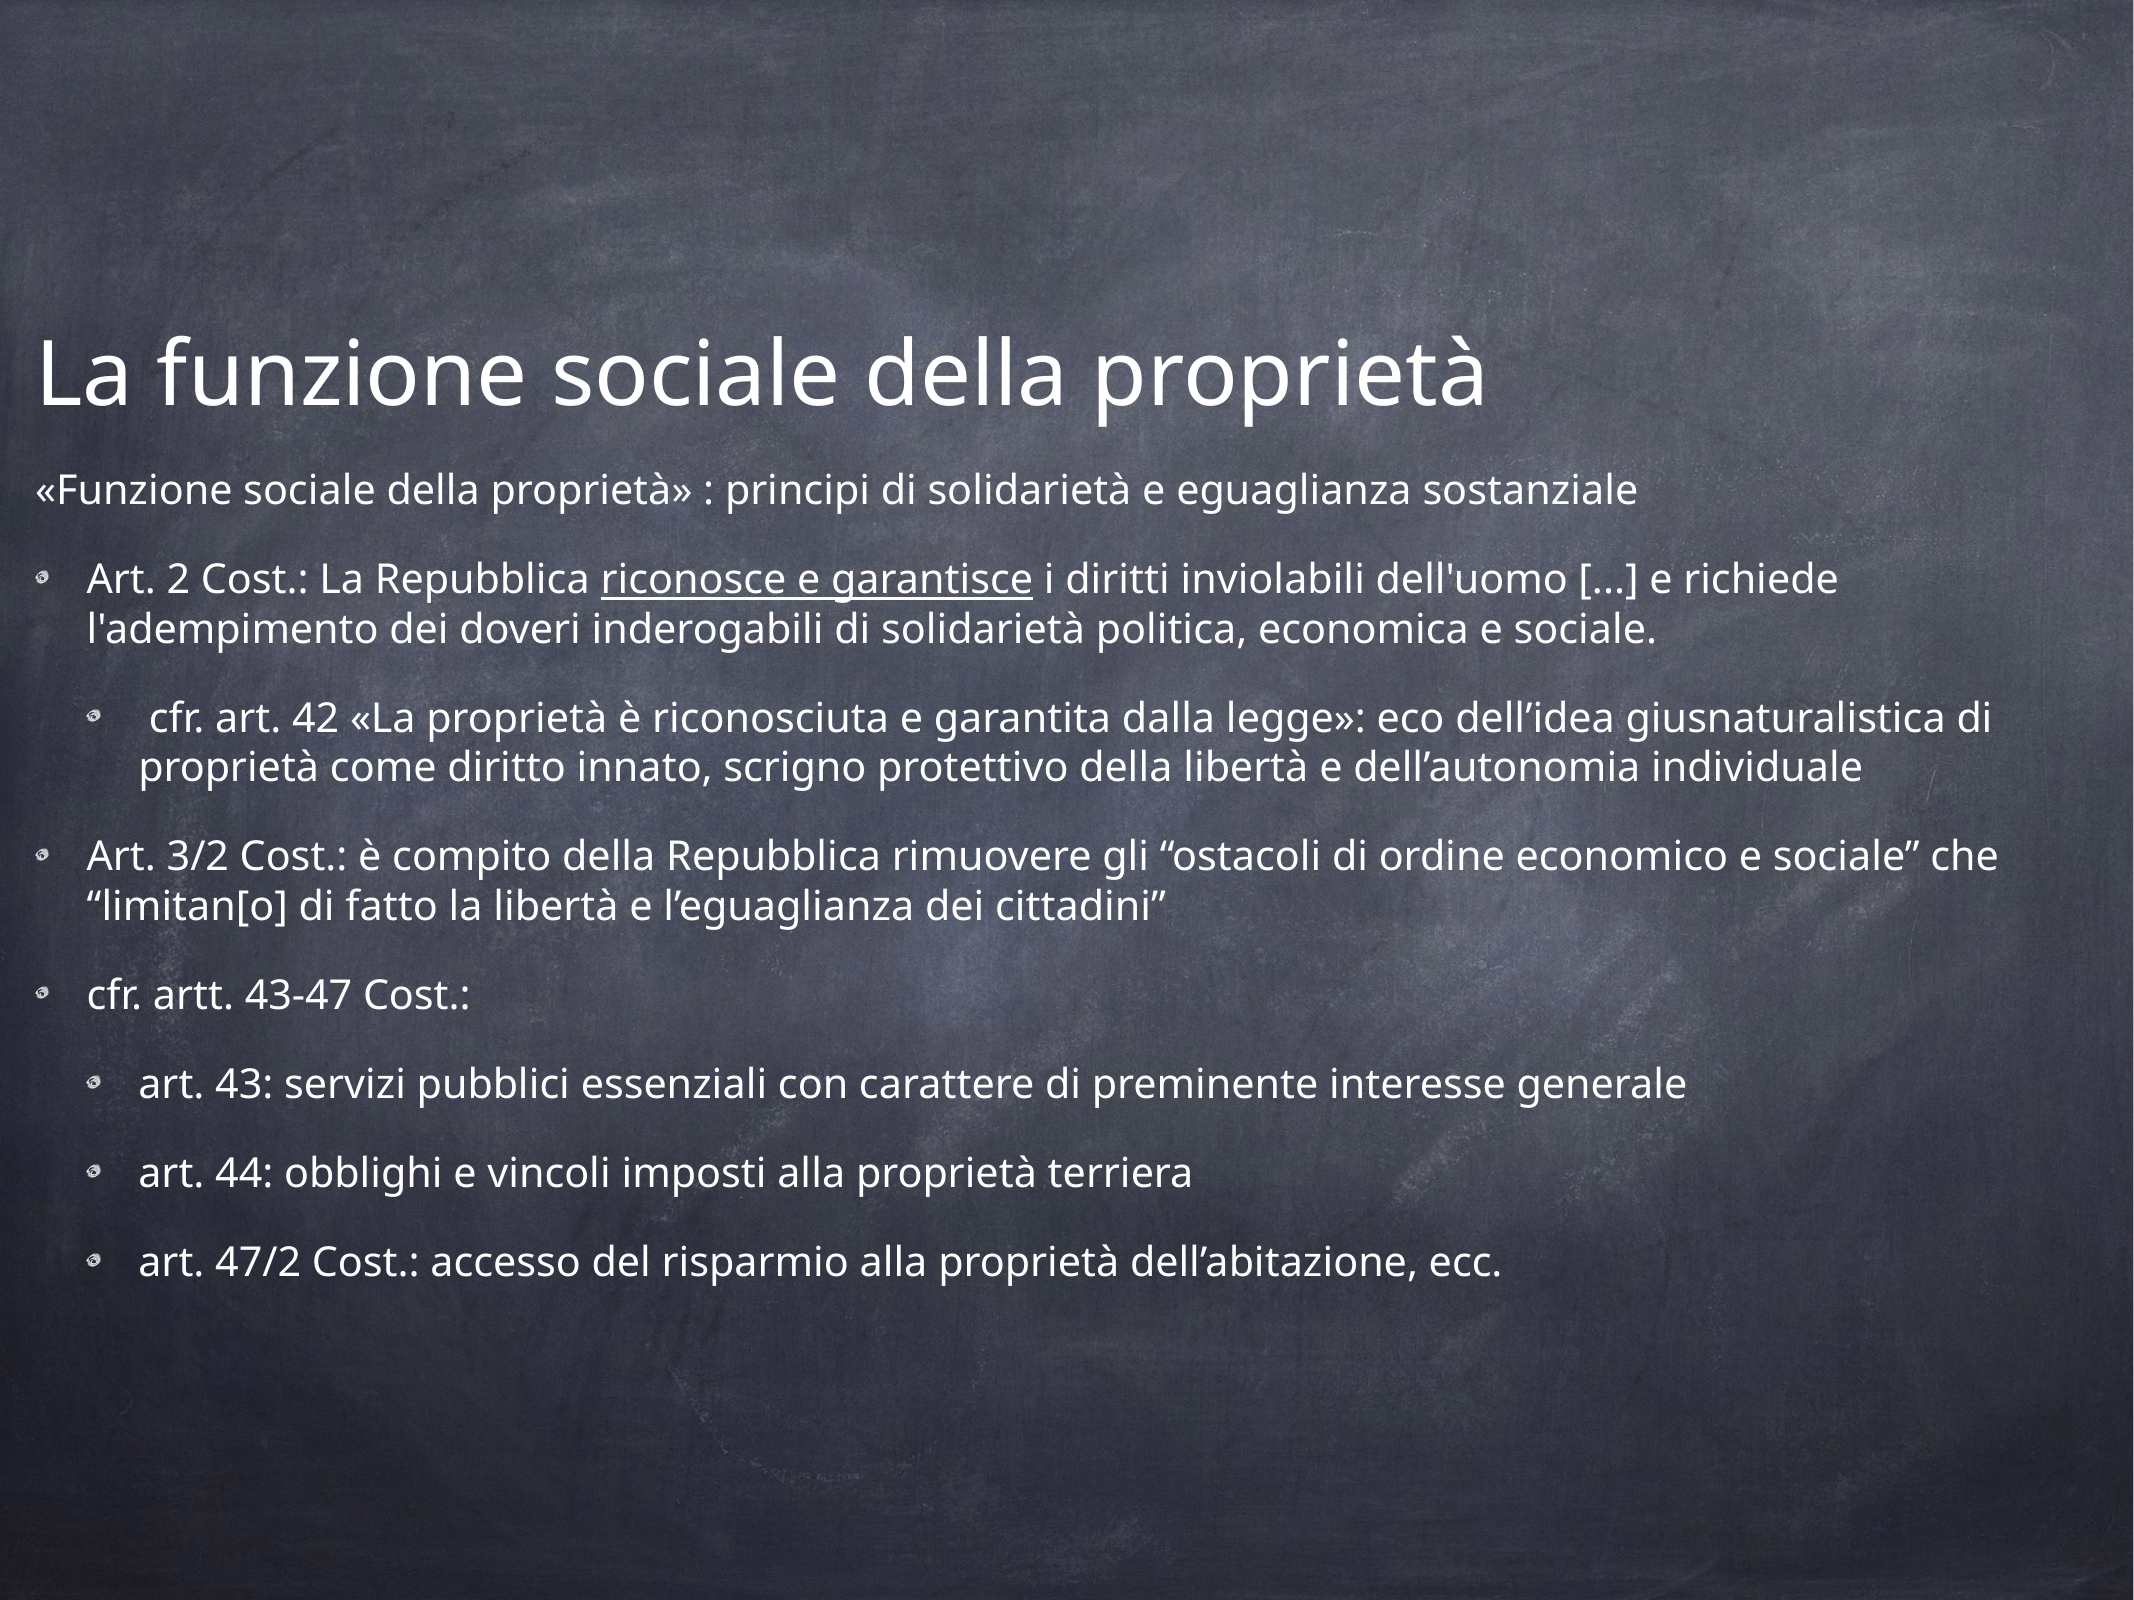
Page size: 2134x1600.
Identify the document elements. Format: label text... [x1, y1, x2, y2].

picture [0, 0, 2134, 1600]
list La funzione sociale della proprietà «Funzione sociale della proprietà» : principi di solidarietà e eguaglianza sostanziale Art. 2 Cost.: La Repubblica riconosce e garantisce i diritti inviolabili dell'uomo [...] e richiede l'adempimento dei doveri inderogabili di solidarietà politica, economica e sociale. cfr. art. 42 «La proprietà è riconosciuta e garantita dalla legge»: eco dell’idea giusnaturalistica di proprietà come diritto innato, scrigno protettivo della libertà e dell’autonomia individuale Art. 3/2 Cost.: è compito della Repubblica rimuovere gli “ostacoli di ordine economico e sociale” che “limitan[o] di fatto la libertà e l’eguaglianza dei cittadini” cfr. artt. 43-47 Cost.: art. 43: servizi pubblici essenziali con carattere di preminente interesse generale art. 44: obblighi e vincoli imposti alla proprietà terriera art. 47/2 Cost.: accesso del risparmio alla proprietà dell’abitazione, ecc. [34, 55, 2099, 1545]
